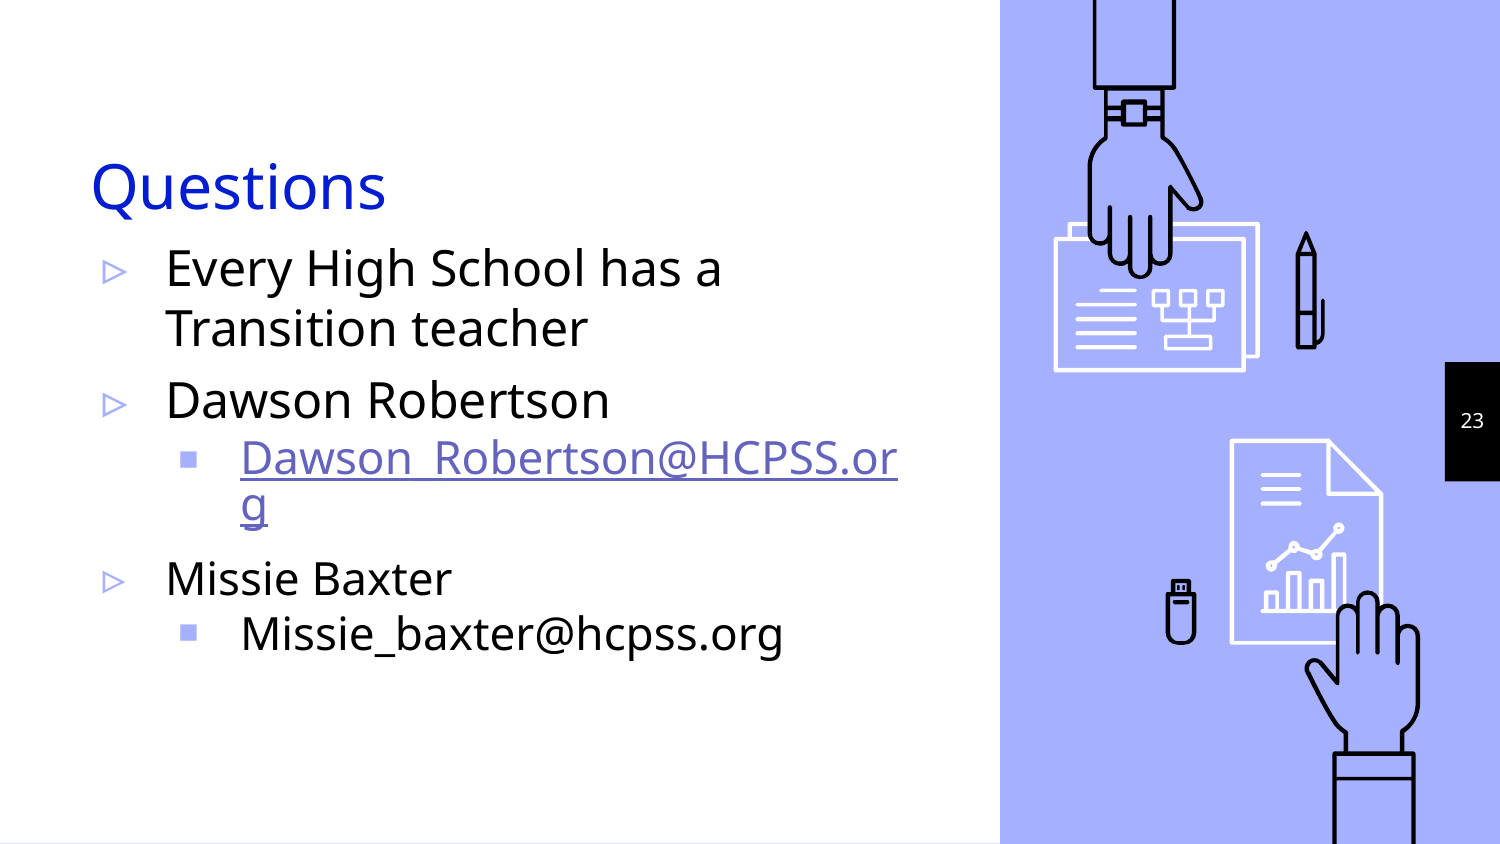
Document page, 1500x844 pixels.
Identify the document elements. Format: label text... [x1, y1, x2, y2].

slide_number 23 [1444, 362, 1500, 482]
list Every High School has a Transition teacher Dawson Robertson Dawson_Robertson@HCPSS.org Missie Baxter Missie_baxter@hcpss.org [75, 221, 918, 794]
title Questions [75, 96, 918, 221]
